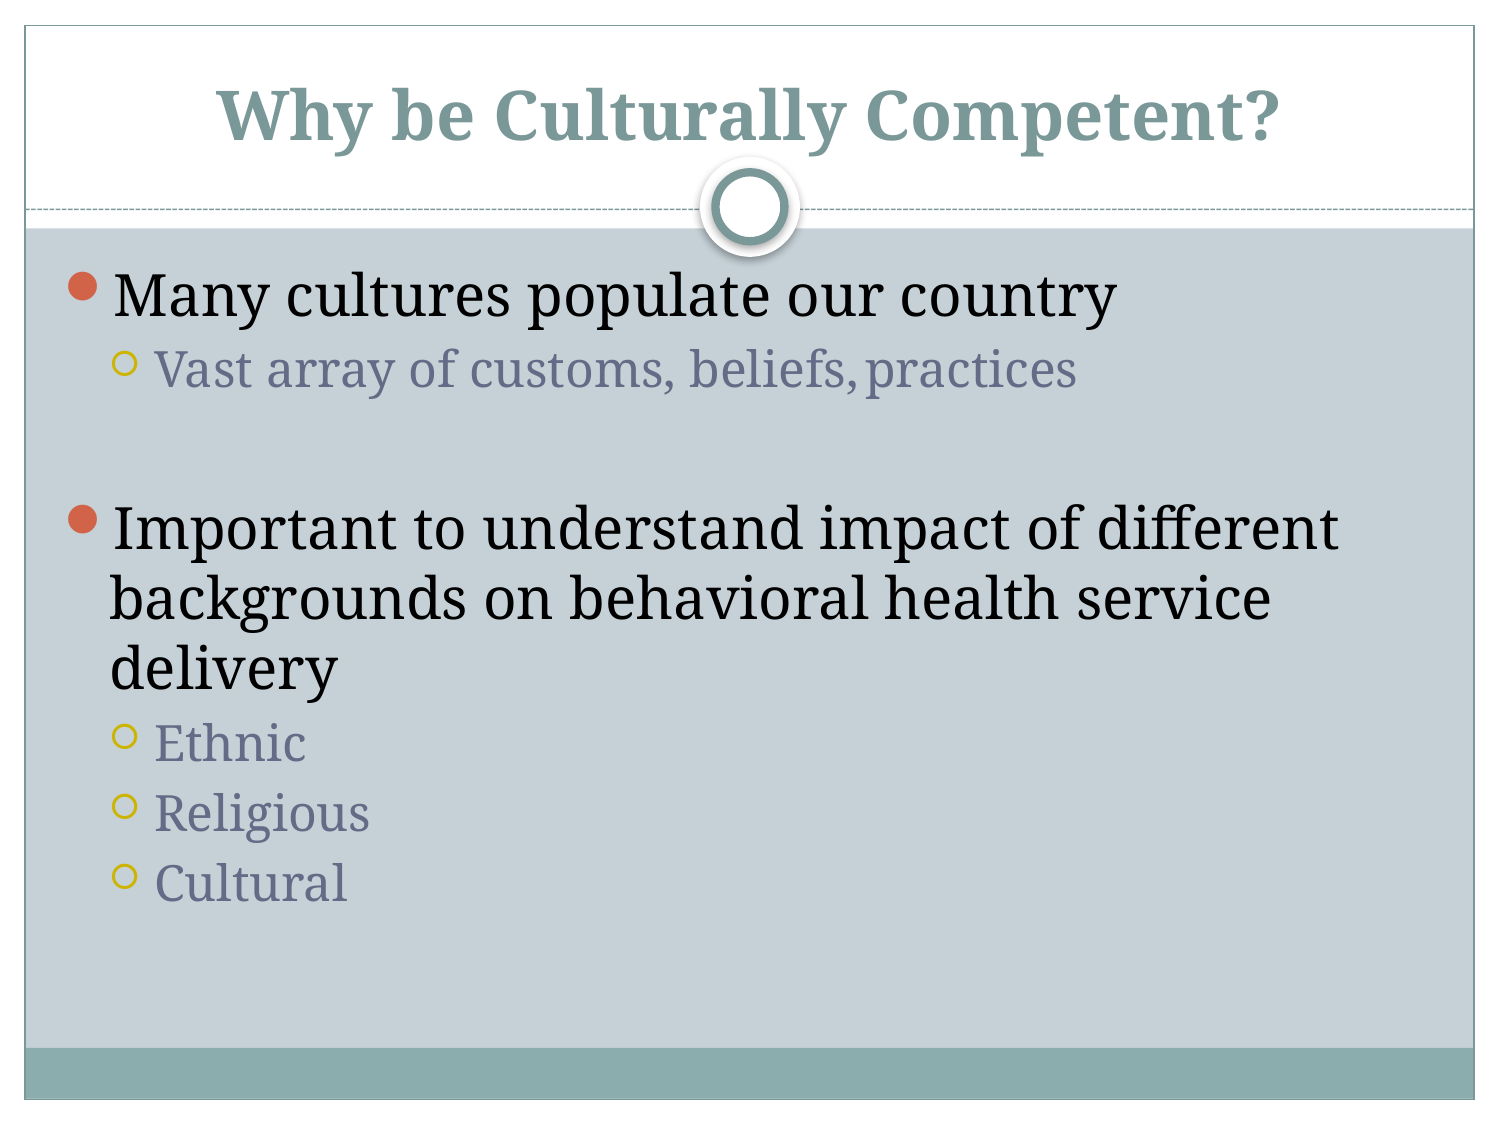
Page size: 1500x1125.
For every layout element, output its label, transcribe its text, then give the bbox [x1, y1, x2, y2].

list Many cultures populate our country Vast array of customs, beliefs, practices Important to understand impact of different backgrounds on behavioral health service delivery Ethnic Religious Cultural [49, 250, 1445, 1001]
title Why be Culturally Competent? [49, 37, 1450, 162]
